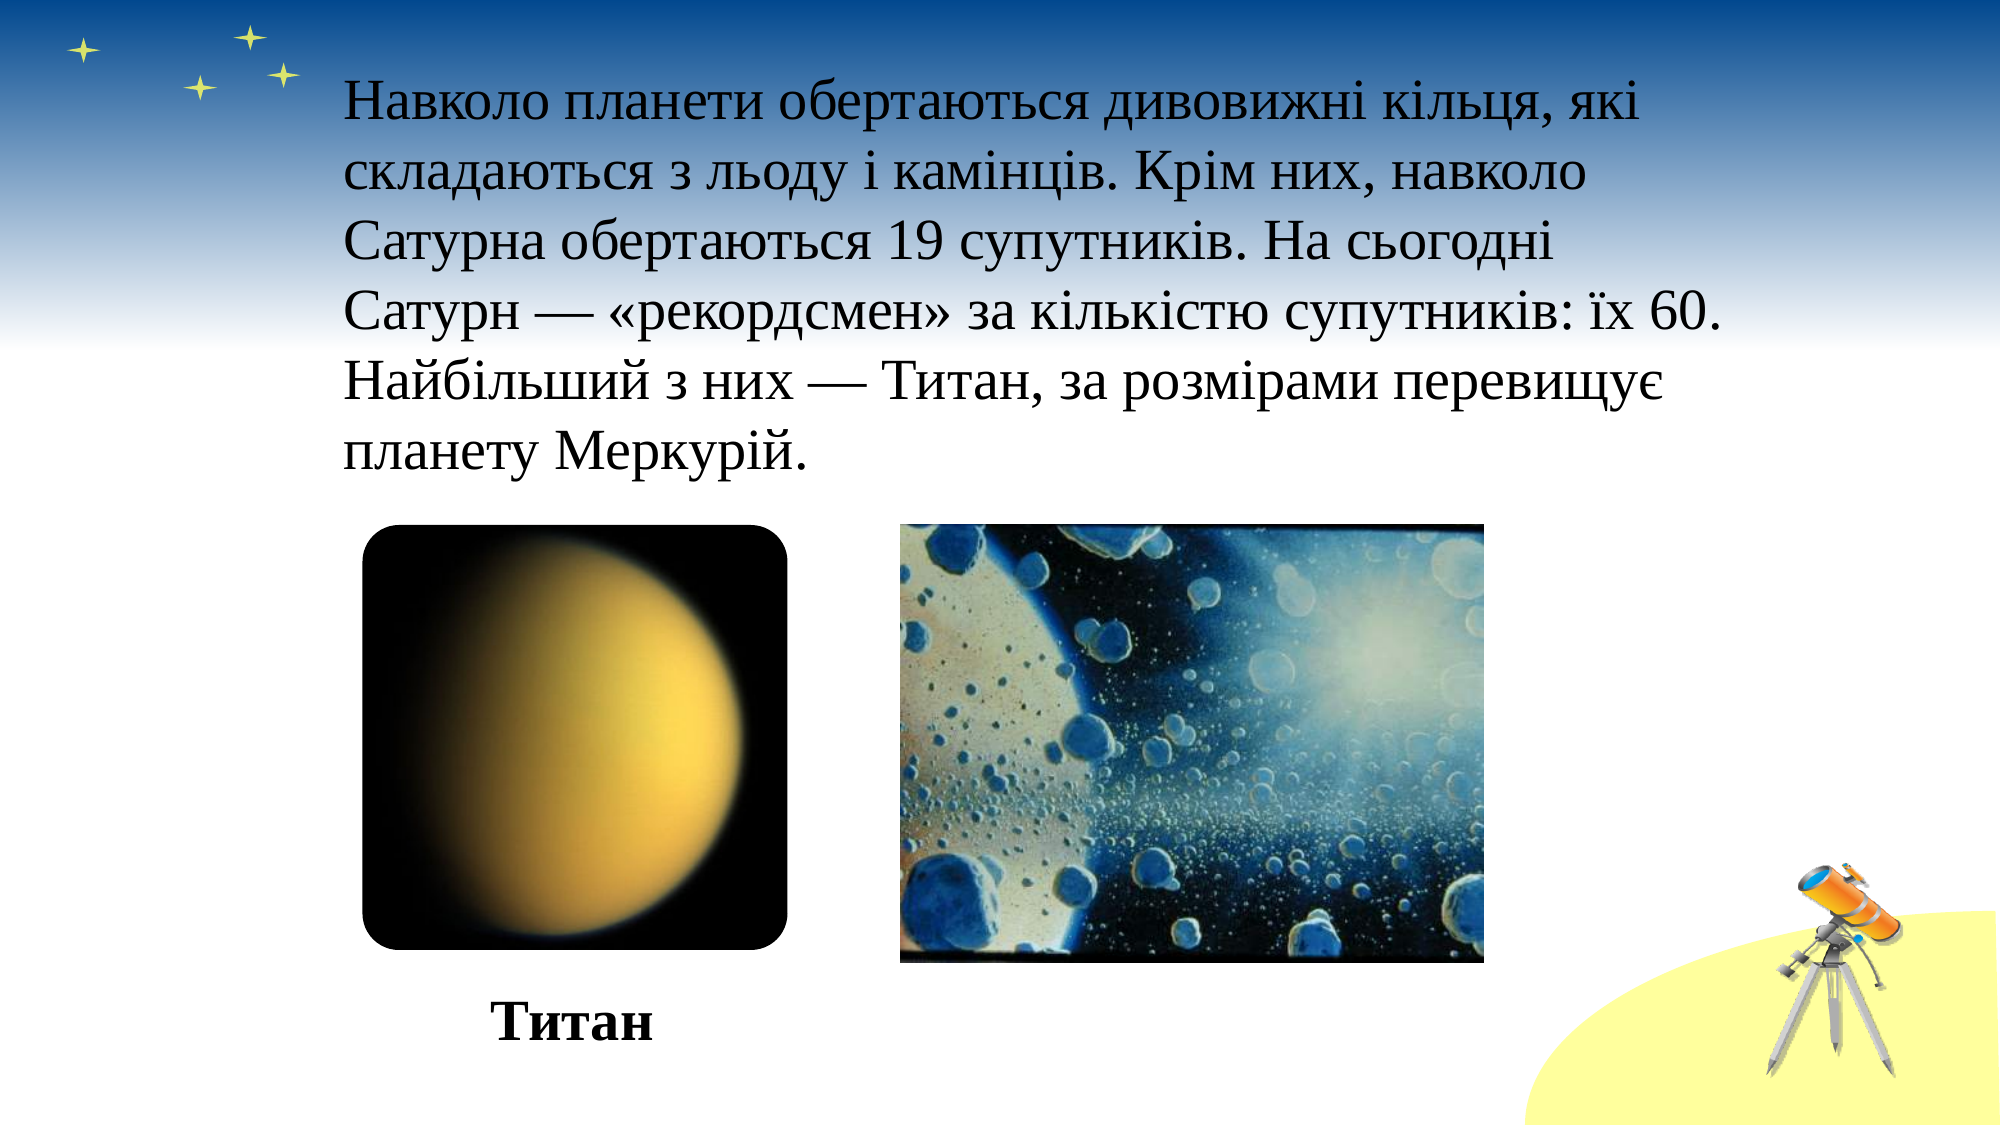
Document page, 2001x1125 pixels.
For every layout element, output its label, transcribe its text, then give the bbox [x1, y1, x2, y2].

picture [362, 524, 788, 951]
text_box Титан [476, 975, 669, 1060]
title Навколо планети обертаються дивовижні кільця, які складаються з льоду і камінців. Крім них, навколо Сатурна обертаються 19 супутників. На сьогодні Сатурн — «рекордсмен» за кількістю супутників: їх 60. Найбільший з них — Титан, за розмірами перевищує планету Меркурій. [328, 87, 1750, 525]
picture [1766, 862, 1901, 1075]
picture [899, 524, 1484, 963]
